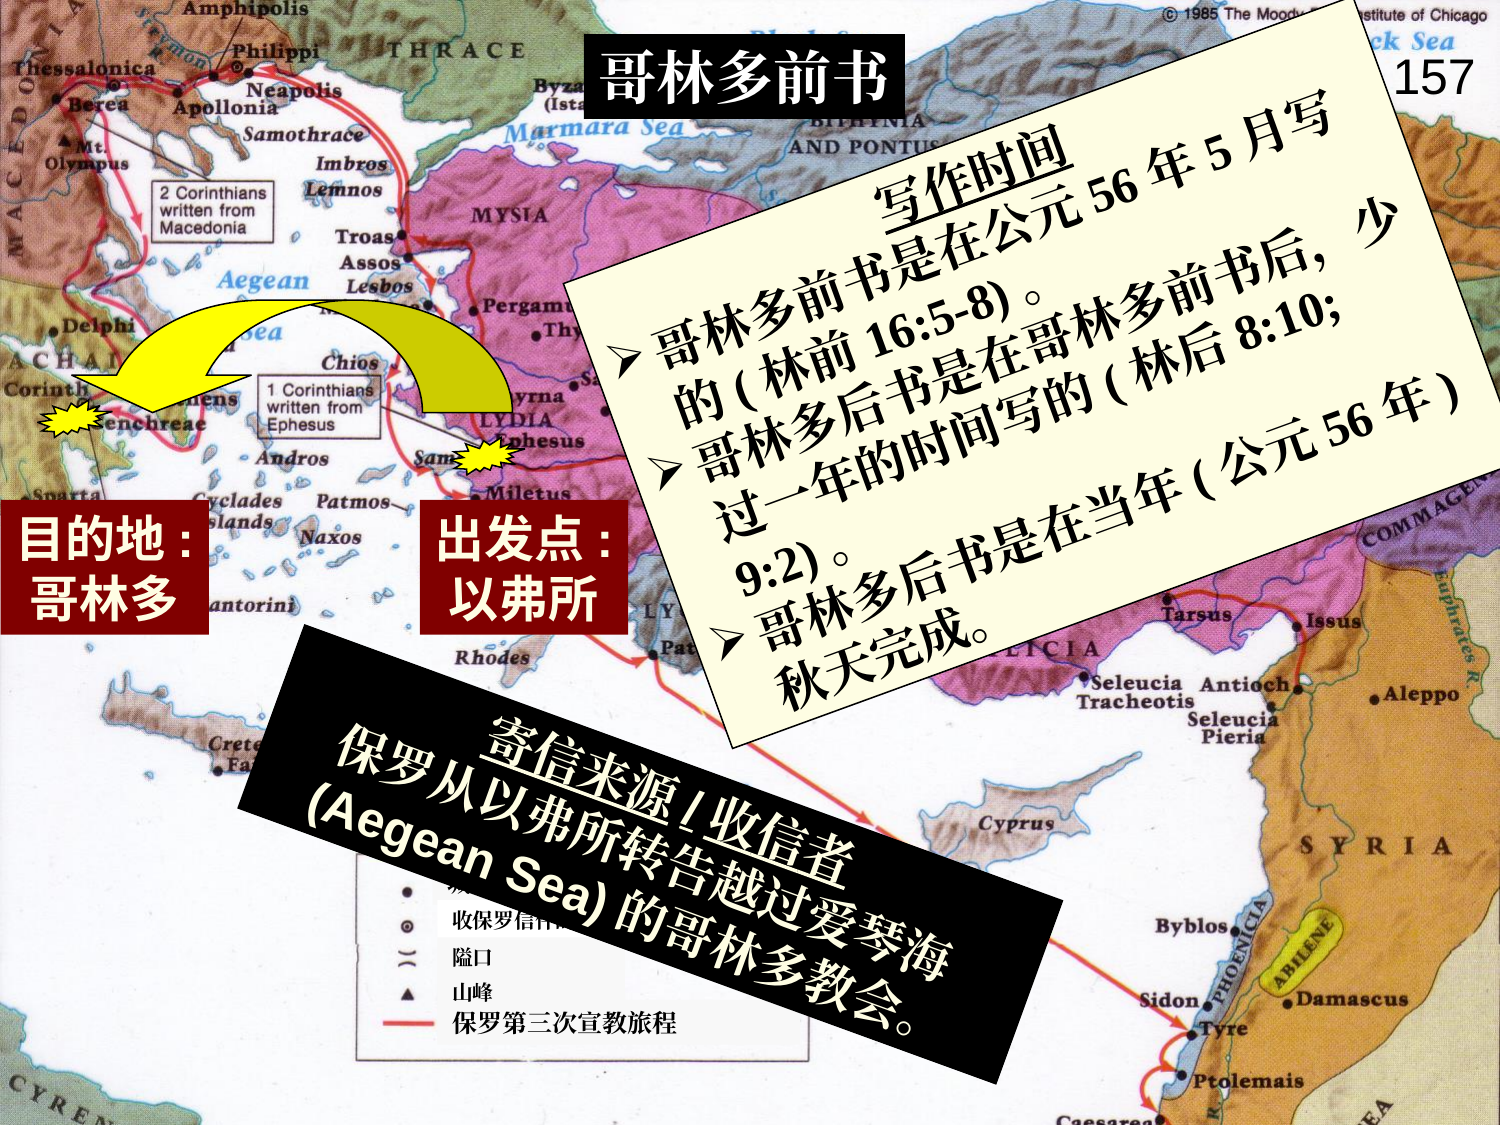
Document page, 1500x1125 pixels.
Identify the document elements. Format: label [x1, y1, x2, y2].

text_box [430, 862, 801, 1046]
picture [0, 0, 1500, 1125]
